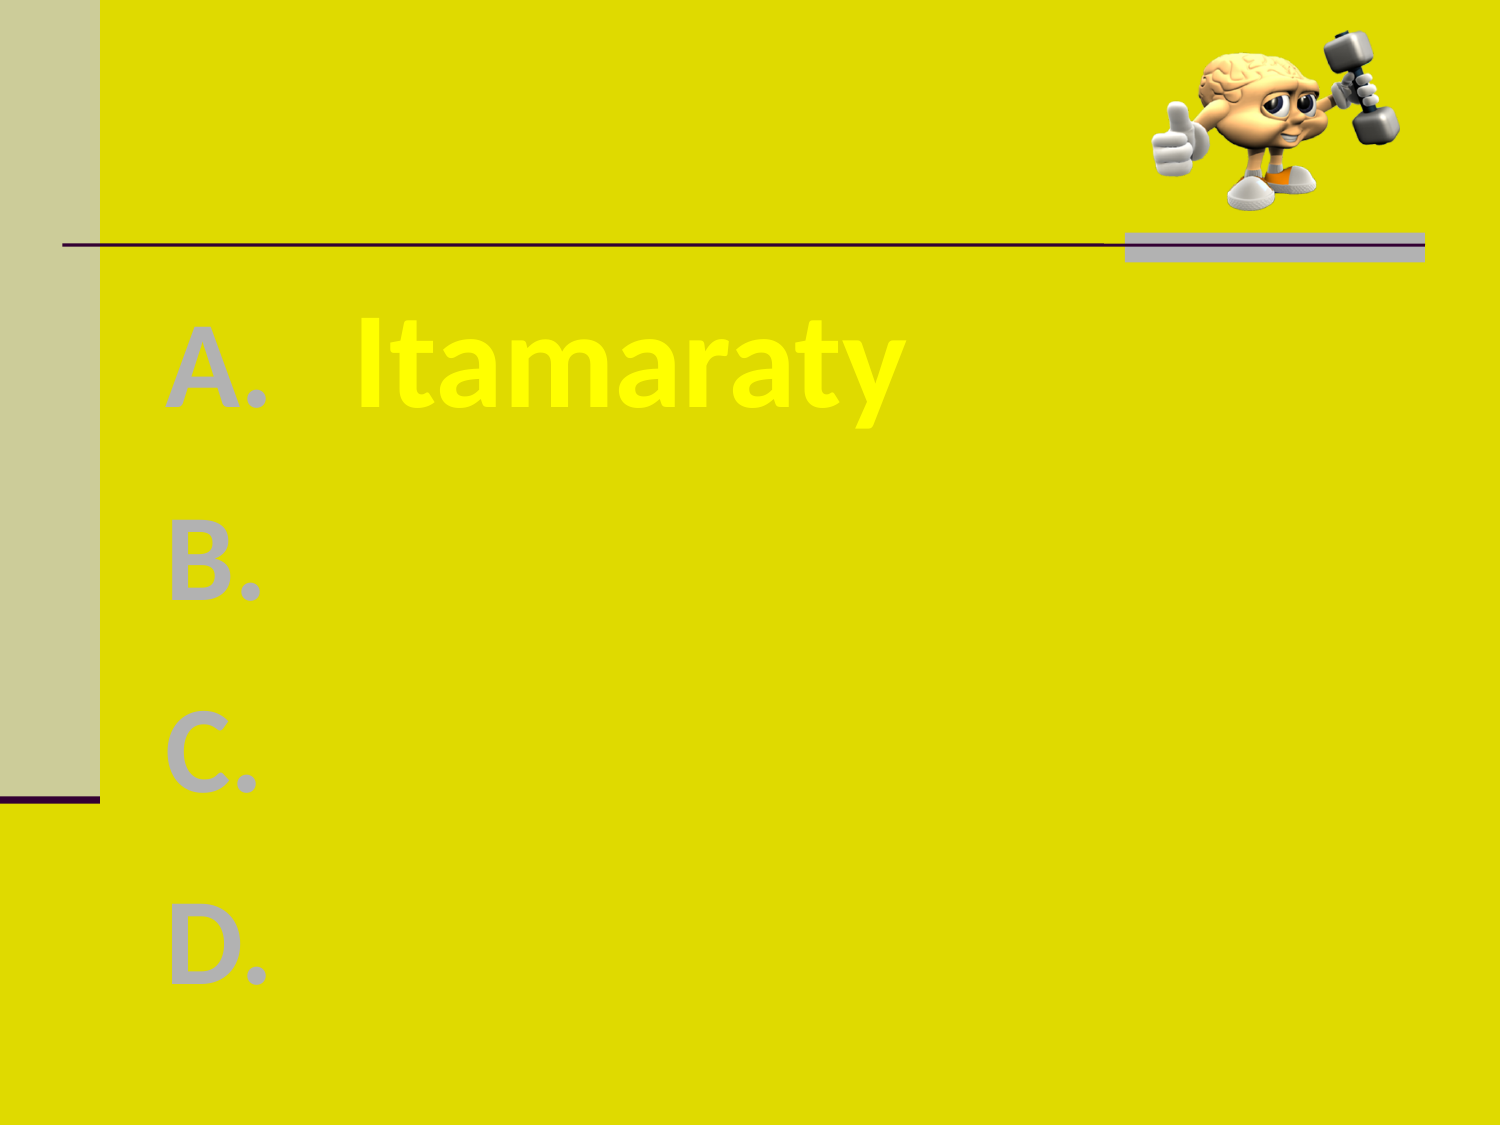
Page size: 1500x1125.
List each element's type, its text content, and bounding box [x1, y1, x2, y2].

list Itamaraty Planalto Alvorada Laranjeiras [150, 262, 1425, 1006]
picture [1151, 30, 1400, 211]
